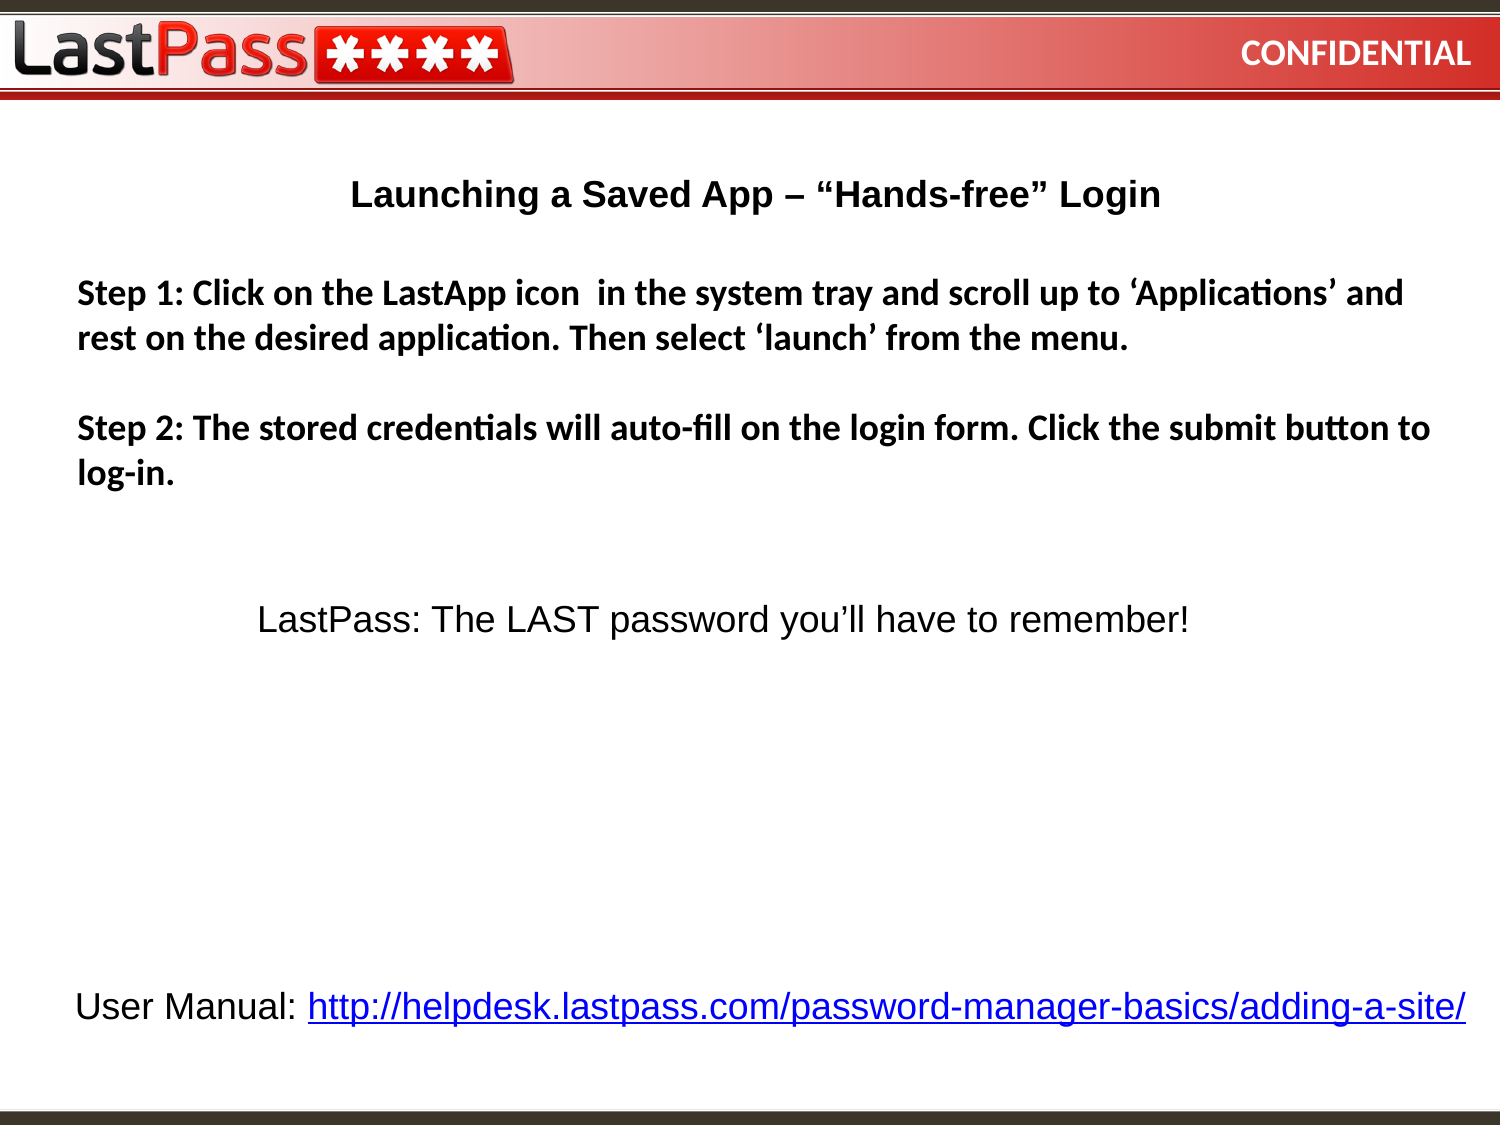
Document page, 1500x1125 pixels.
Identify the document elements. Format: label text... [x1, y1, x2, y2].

text_box [0, 94, 1500, 102]
text_box [0, 23, 6, 89]
text_box LastPass: The LAST password you’ll have to remember! [223, 587, 1224, 648]
text_box Launching a Saved App – “Hands-free” Login [162, 162, 1350, 223]
text_box [517, 89, 1500, 94]
text_box User Manual: http://helpdesk.lastpass.com/password-manager-basics/adding-a-site/ [60, 974, 1492, 1035]
text_box CONFIDENTIAL [1226, 24, 1487, 81]
title Step 1: Click on the LastApp icon in the system tray and scroll up to ‘Applications’ and rest on the desired application. Then select ‘launch’ from the menu. Step 2: The stored credentials will auto-fill on the login form. Click the submit button to log-in. [62, 260, 1450, 588]
picture [10, 13, 518, 87]
text_box [521, 23, 1500, 89]
text_box [0, 89, 10, 94]
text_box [0, 0, 1500, 16]
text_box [0, 1109, 1500, 1125]
